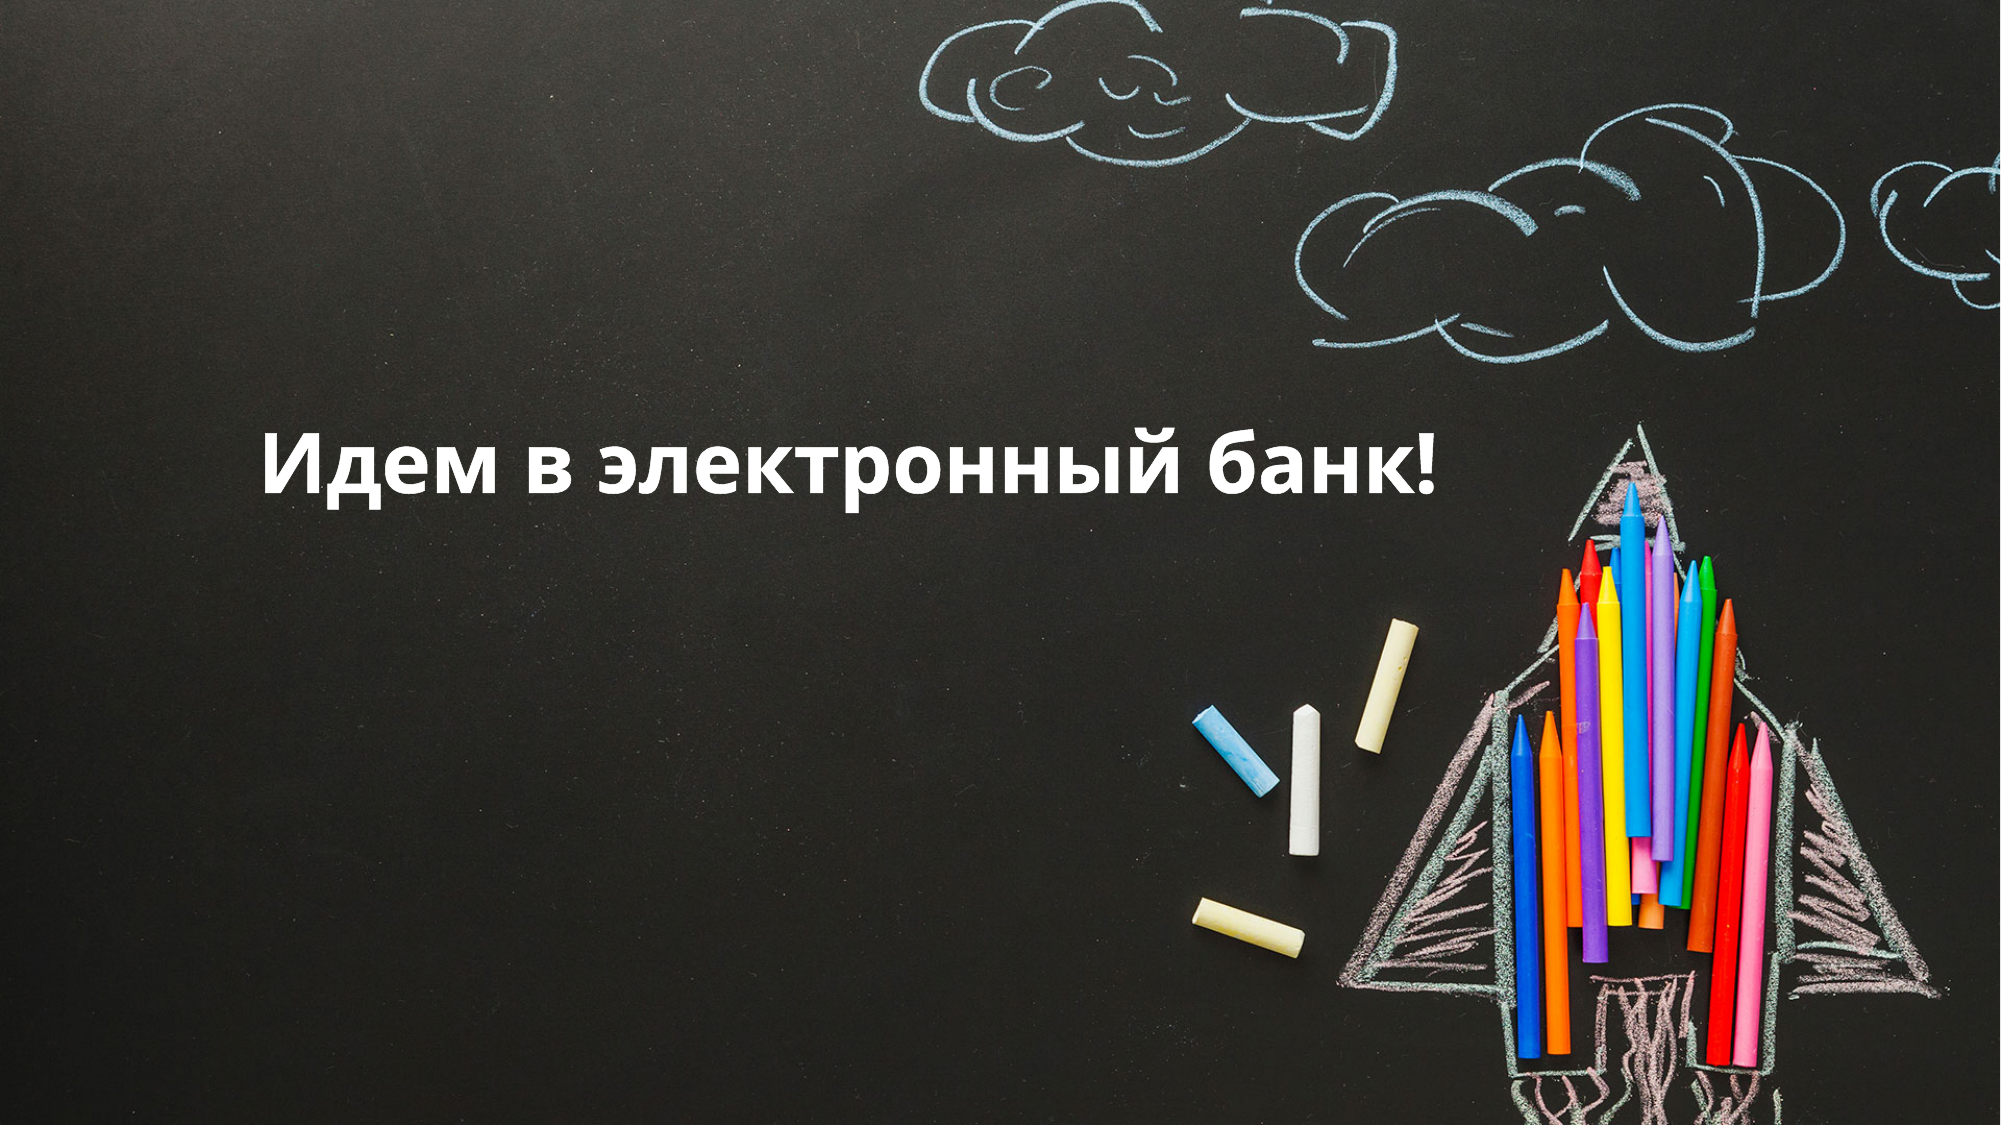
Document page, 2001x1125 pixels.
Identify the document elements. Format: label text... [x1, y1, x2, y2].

text_box Идем в электронный банк! [234, 402, 1463, 518]
picture [0, 0, 2001, 1125]
